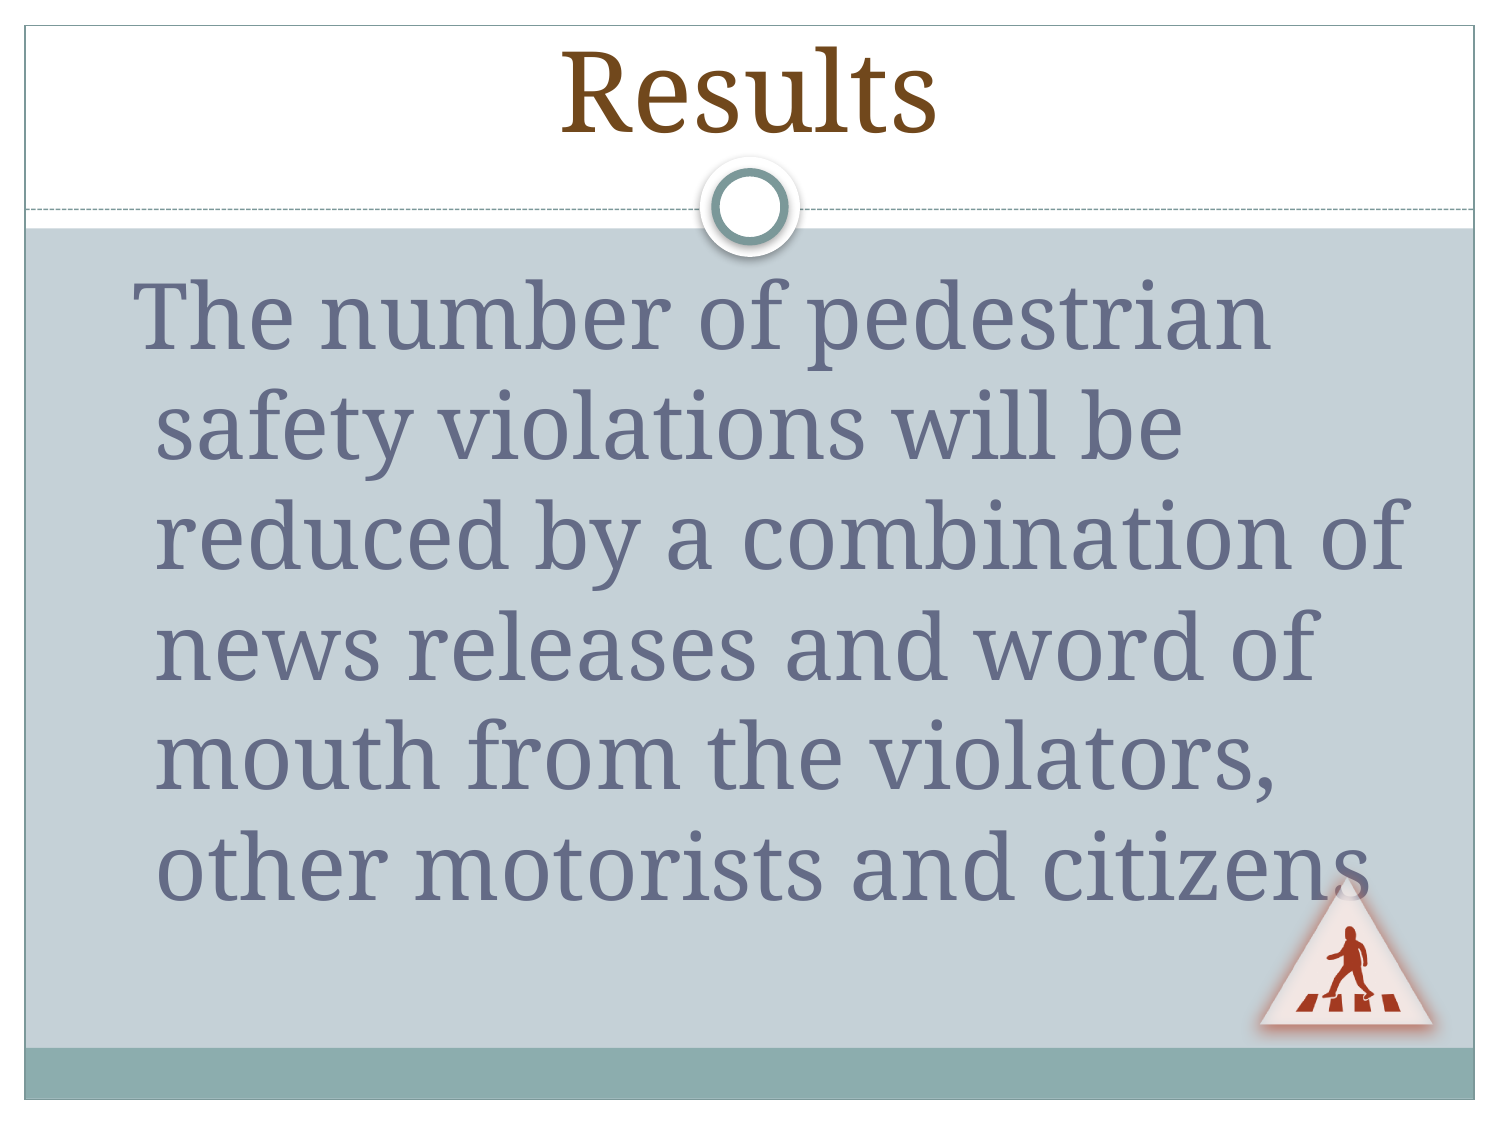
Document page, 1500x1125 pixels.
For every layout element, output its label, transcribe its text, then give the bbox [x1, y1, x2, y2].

title Results [49, 37, 1450, 162]
list The number of pedestrian safety violations will be reduced by a combination of news releases and word of mouth from the violators, other motorists and citizens [49, 250, 1445, 1001]
picture [1224, 837, 1469, 1051]
